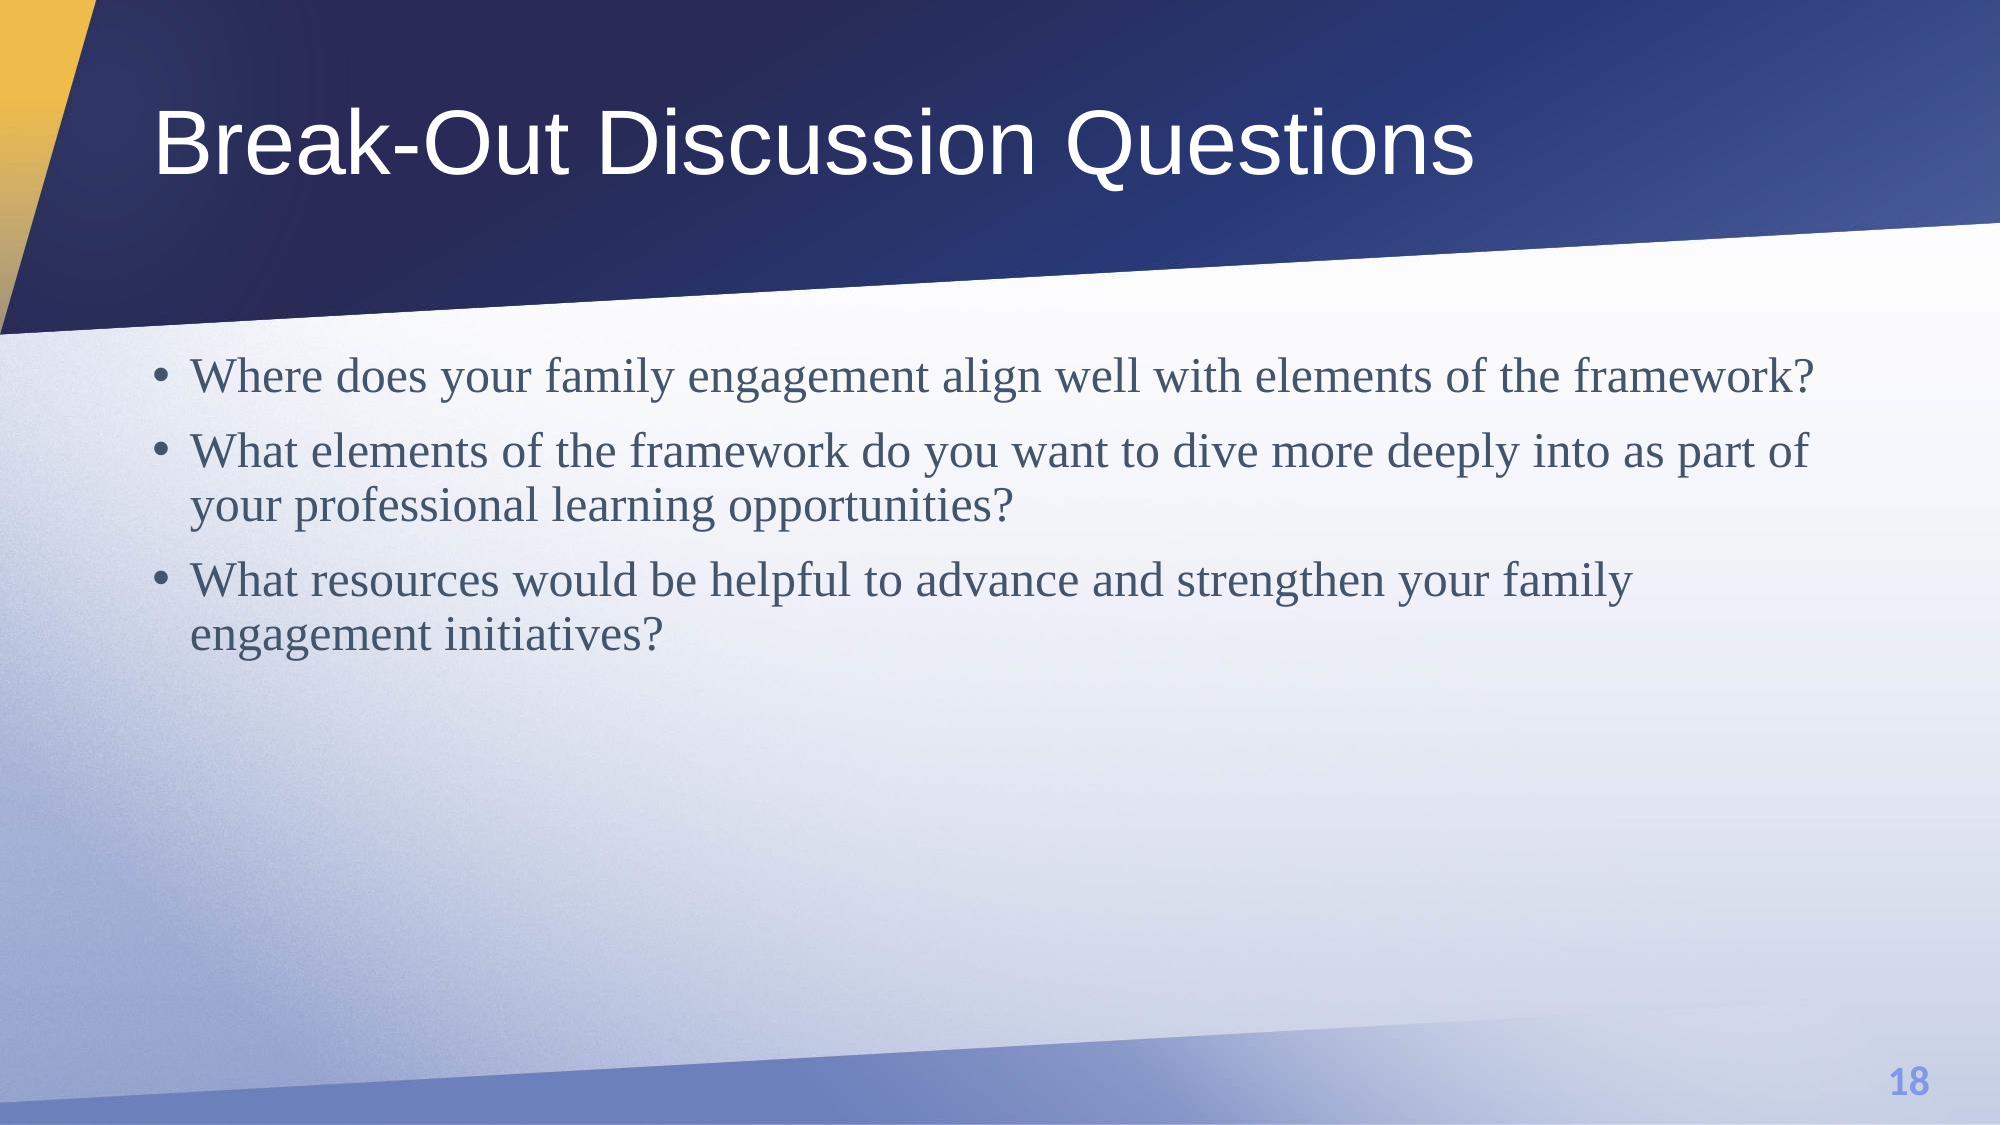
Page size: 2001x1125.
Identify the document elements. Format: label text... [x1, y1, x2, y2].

list Where does your family engagement align well with elements of the framework? What elements of the framework do you want to dive more deeply into as part of your professional learning opportunities? What resources would be helpful to advance and strengthen your family engagement initiatives? [137, 342, 1863, 1008]
title Break-Out Discussion Questions [137, 59, 1863, 231]
picture [0, 0, 2000, 1125]
